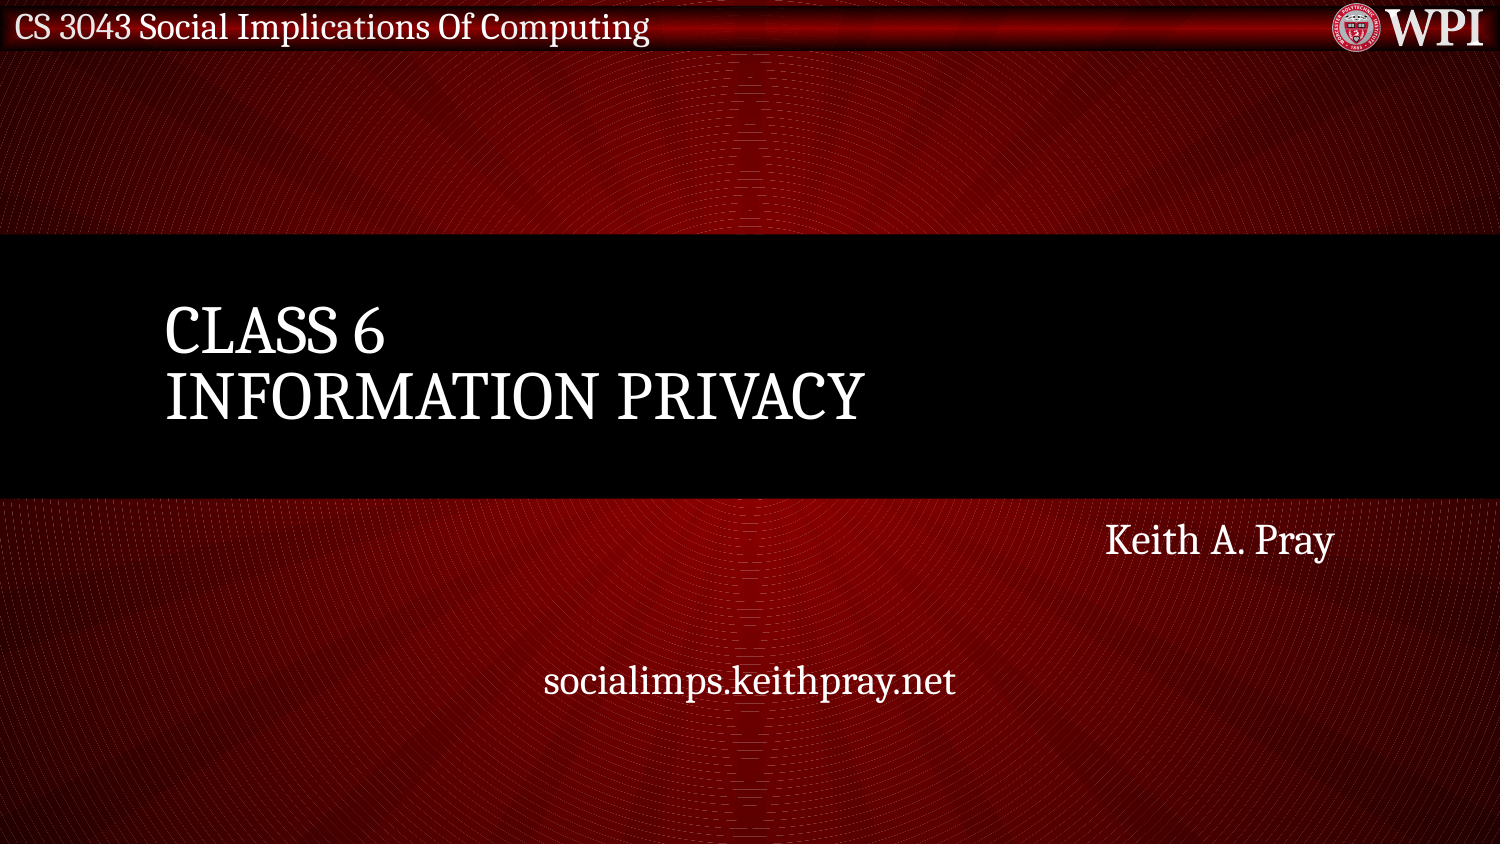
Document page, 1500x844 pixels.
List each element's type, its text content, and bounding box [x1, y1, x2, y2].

title Class 6 Information Privacy [150, 234, 1350, 499]
subtitle Keith A. Pray socialimps.keithpray.net [150, 509, 1350, 744]
picture [1332, 3, 1483, 52]
